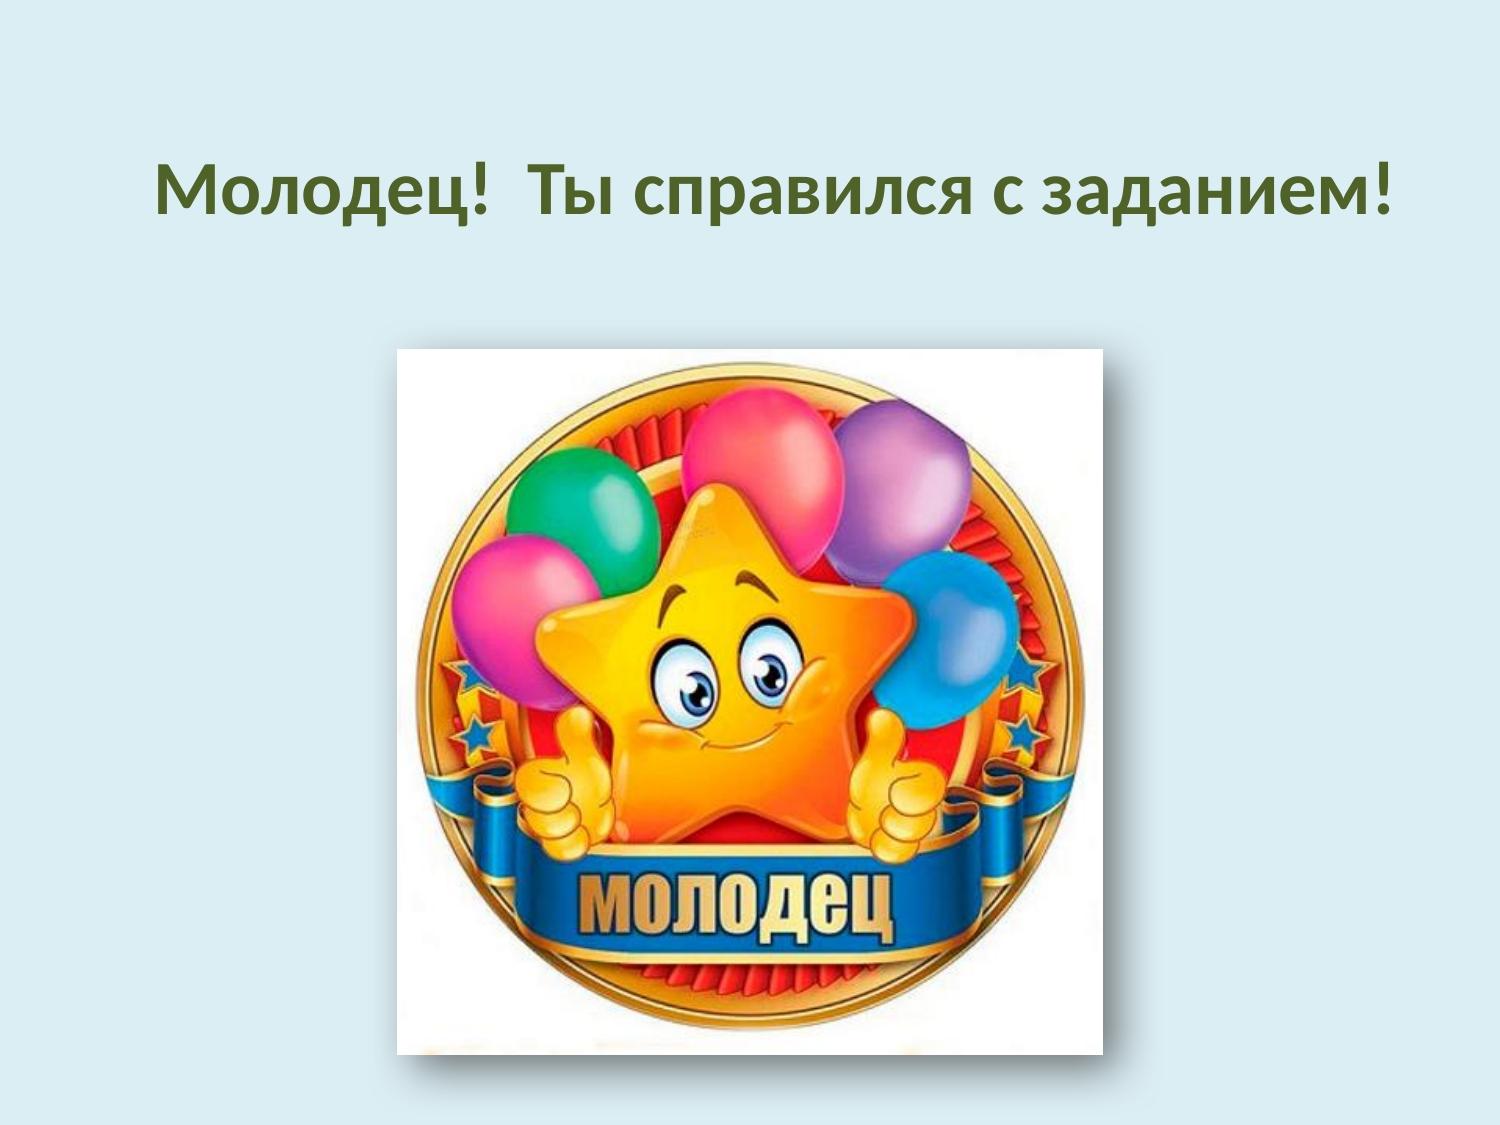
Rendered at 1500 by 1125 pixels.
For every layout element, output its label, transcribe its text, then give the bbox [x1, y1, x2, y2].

title Молодец! Ты справился с заданием! [100, 90, 1451, 278]
picture [397, 349, 1103, 1055]
